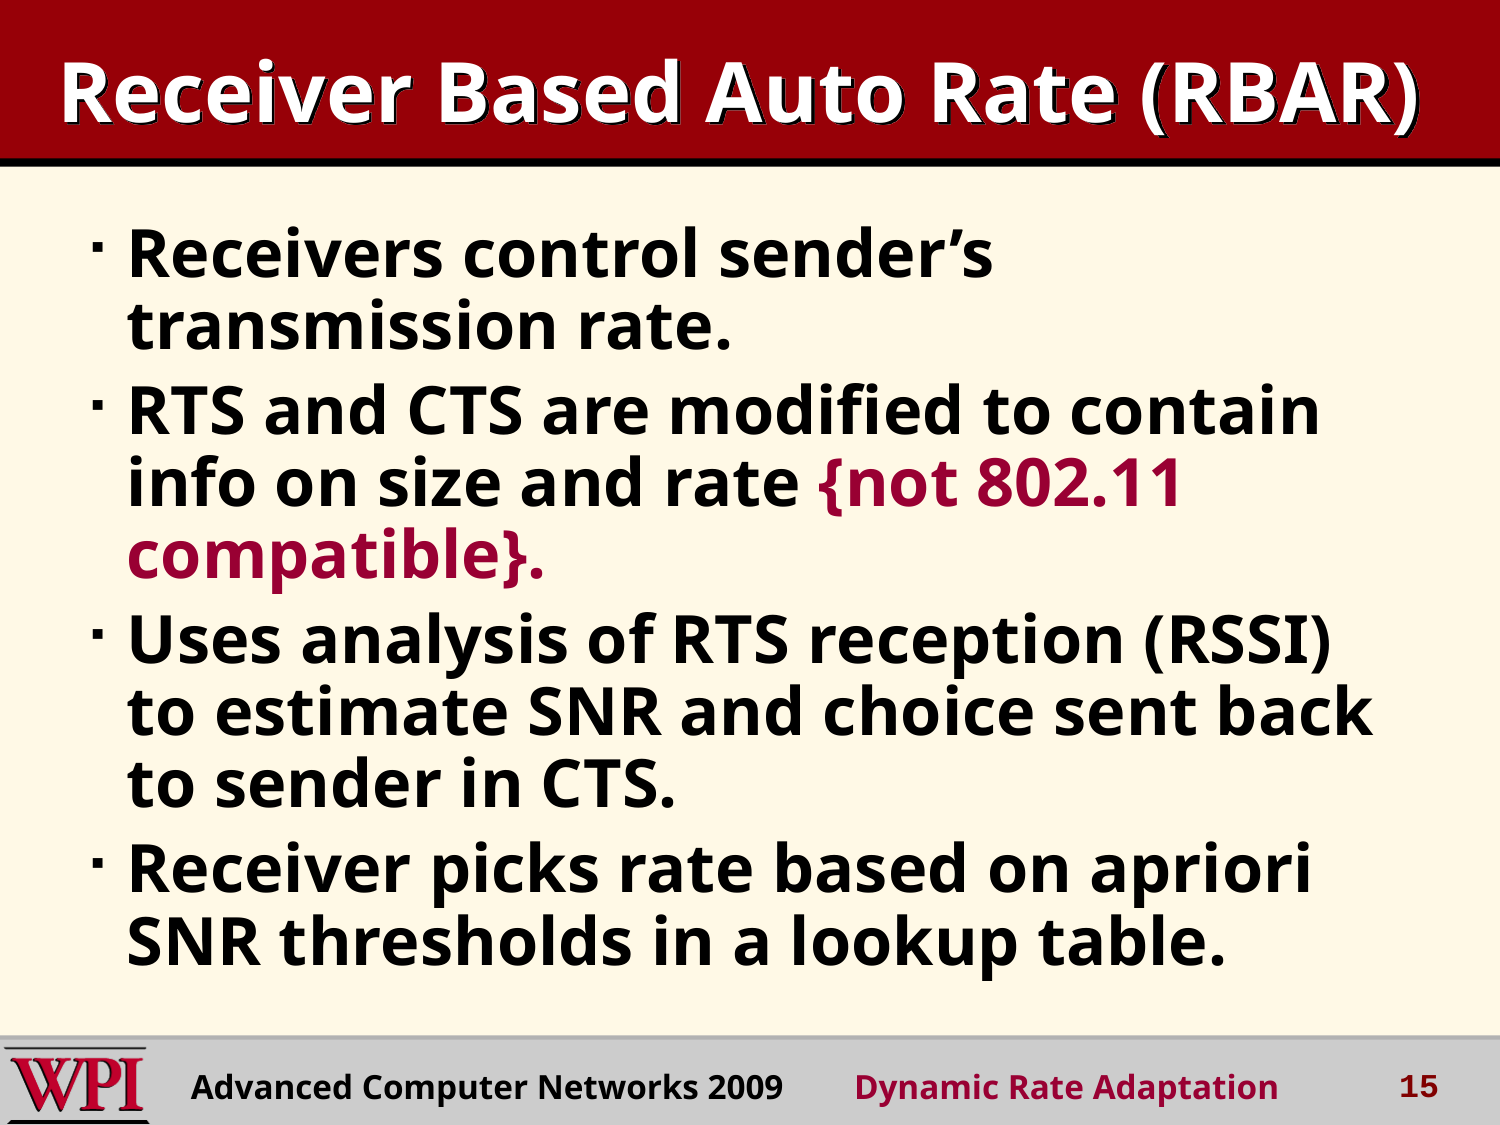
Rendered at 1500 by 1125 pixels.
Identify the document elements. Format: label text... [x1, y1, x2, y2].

picture [0, 0, 1500, 158]
picture [0, 167, 1500, 1035]
picture [0, 1040, 1500, 1125]
list Receivers control sender’s transmission rate. RTS and CTS are modified to contain info on size and rate {not 802.11 compatible}. Uses analysis of RTS reception (RSSI) to estimate SNR and choice sent back to sender in CTS. Receiver picks rate based on apriori SNR thresholds in a lookup table. [74, 212, 1426, 1001]
footer Advanced Computer Networks 2009 Dynamic Rate Adaptation [175, 1058, 1323, 1125]
title Receiver Based Auto Rate (RBAR) [29, 18, 1471, 150]
slide_number 15 [1344, 1056, 1495, 1095]
